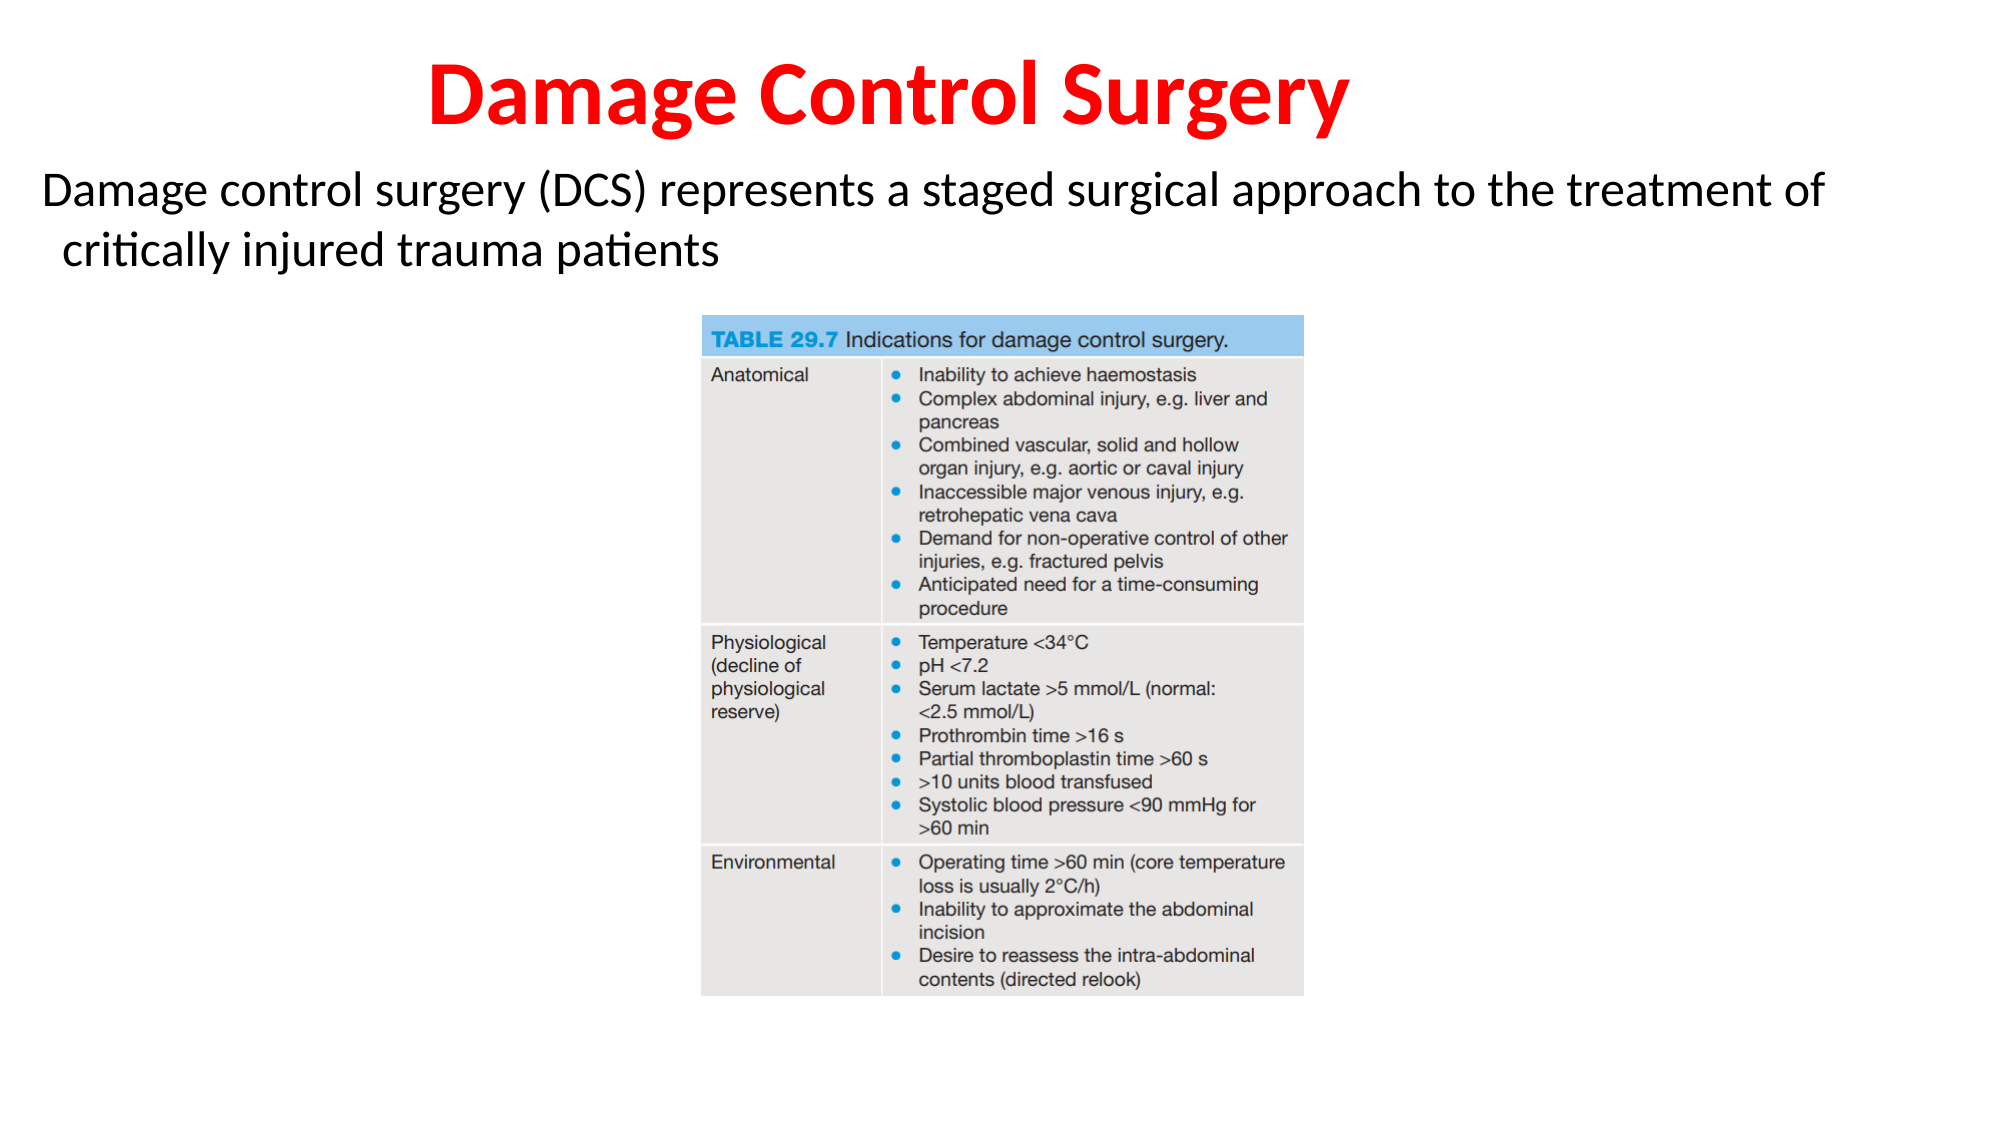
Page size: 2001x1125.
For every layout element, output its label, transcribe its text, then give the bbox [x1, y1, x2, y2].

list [688, 299, 1312, 1014]
text_box Damage control surgery (DCS) represents a staged surgical approach to the treatment of critically injured trauma patients [2, 148, 2000, 620]
text_box Damage Control Surgery [303, 0, 1476, 175]
